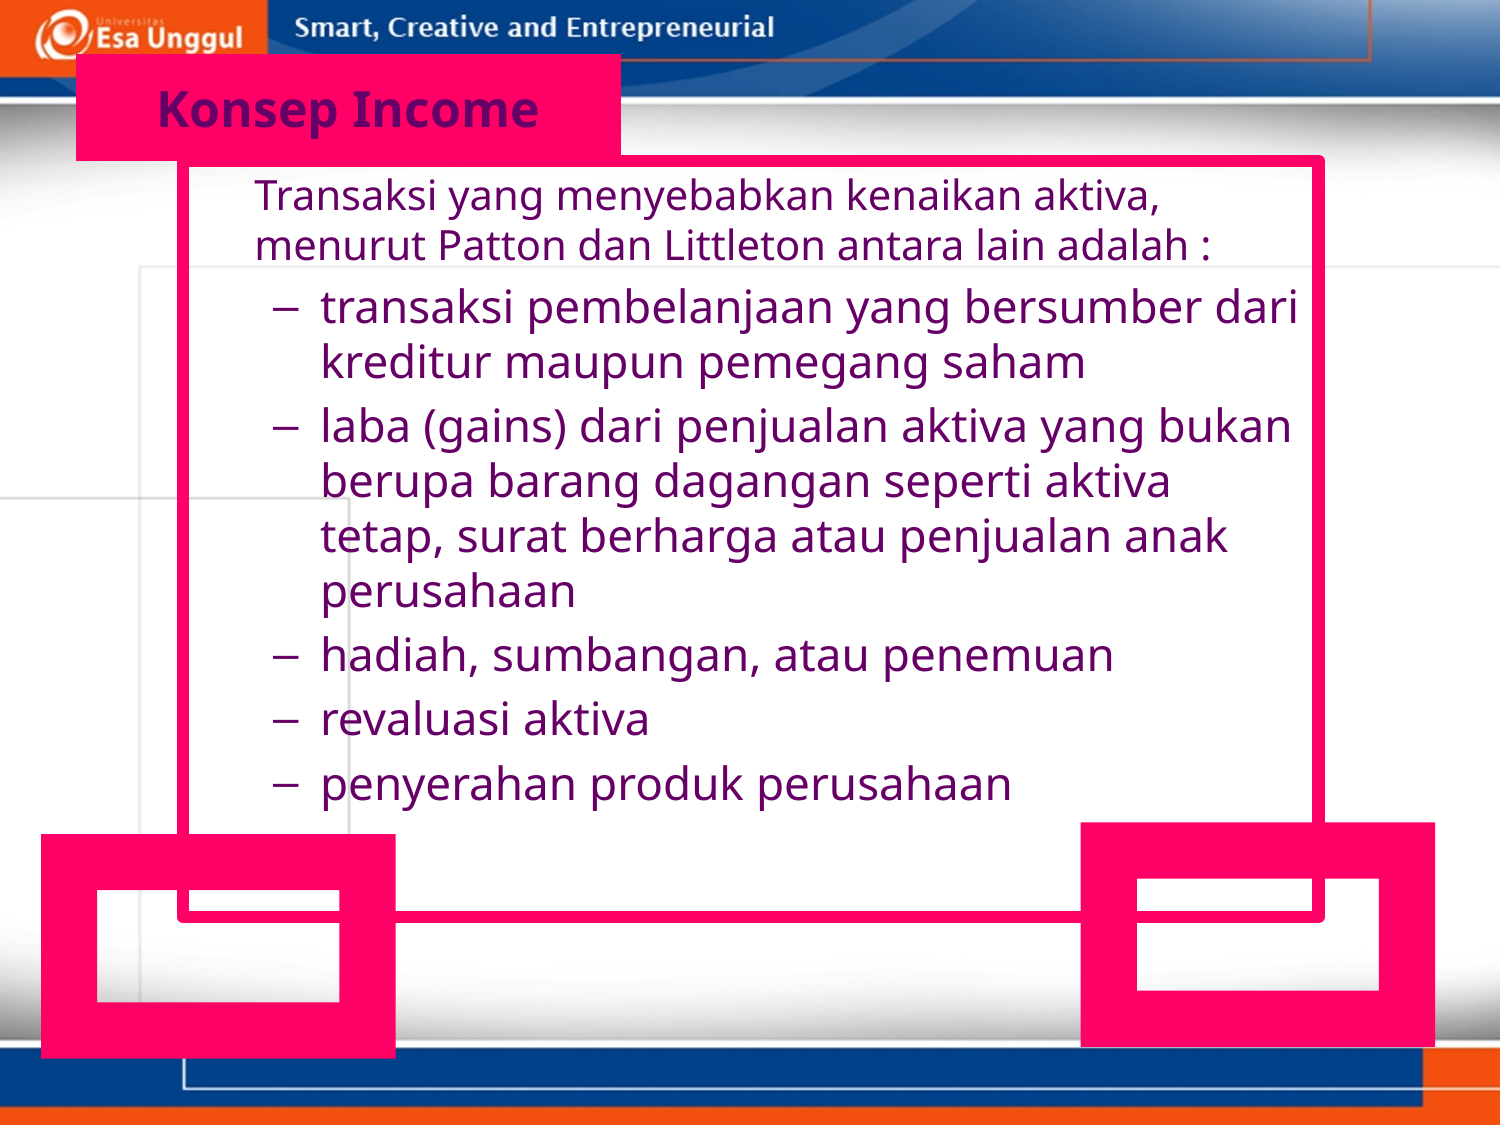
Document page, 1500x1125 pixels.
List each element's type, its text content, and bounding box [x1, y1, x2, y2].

text_box [1080, 822, 1436, 1047]
list Transaksi yang menyebabkan kenaikan aktiva, menurut Patton dan Littleton antara lain adalah : transaksi pembelanjaan yang bersumber dari kreditur maupun pemegang saham laba (gains) dari penjualan aktiva yang bukan berupa barang dagangan seperti aktiva tetap, surat berharga atau penjualan anak perusahaan hadiah, sumbangan, atau penemuan revaluasi aktiva penyerahan produk perusahaan [183, 160, 1319, 917]
title Konsep Income [76, 54, 621, 161]
picture [0, 0, 1500, 1125]
text_box [41, 834, 396, 1059]
